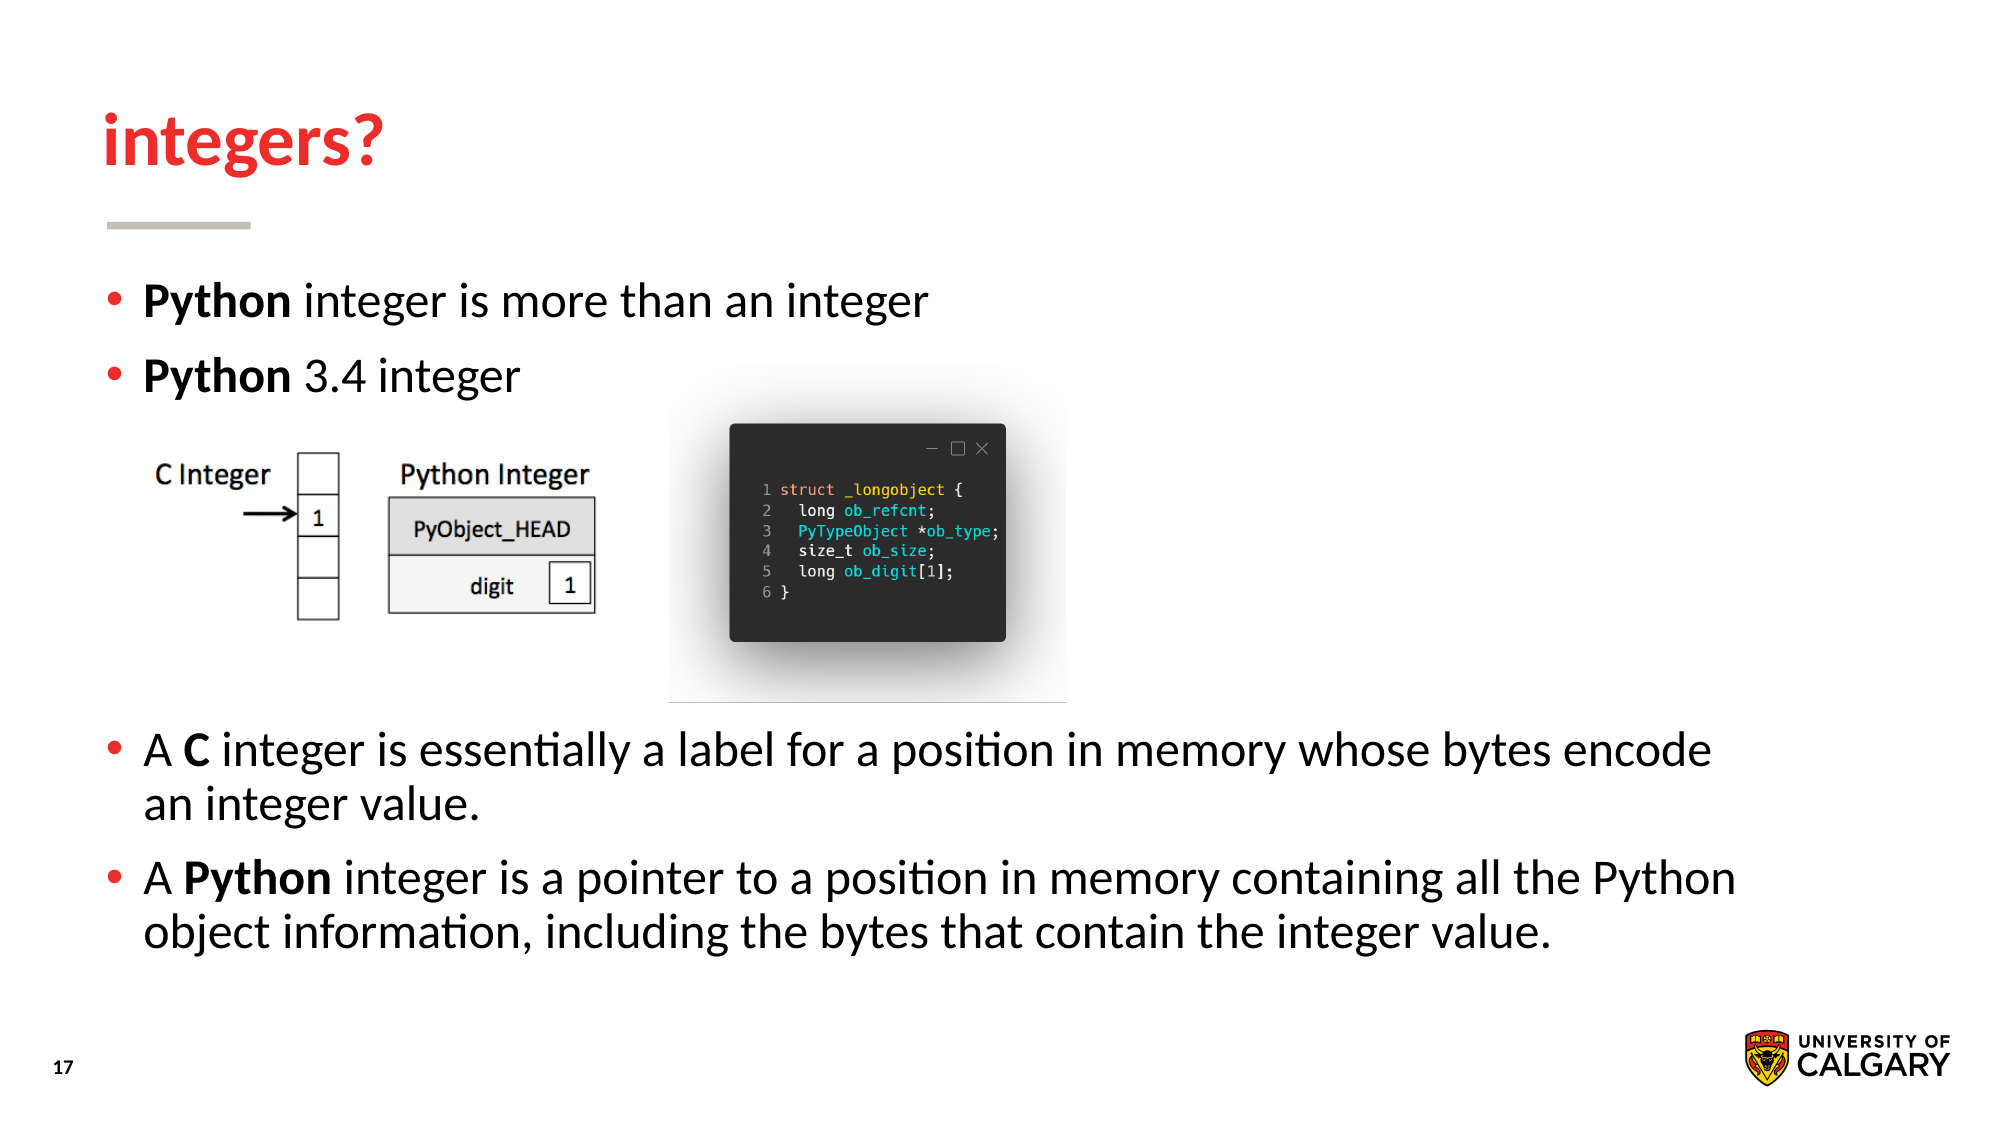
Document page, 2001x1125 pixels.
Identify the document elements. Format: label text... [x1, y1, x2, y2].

list Python integer is more than an integer Python 3.4 integer A C integer is essentially a label for a position in memory whose bytes encode an integer value. A Python integer is a pointer to a position in memory containing all the Python object information, including the bytes that contain the integer value. [91, 266, 1774, 981]
picture [144, 436, 617, 636]
title integers? [87, 60, 1774, 222]
picture [1722, 1012, 1973, 1099]
picture [669, 363, 1066, 703]
